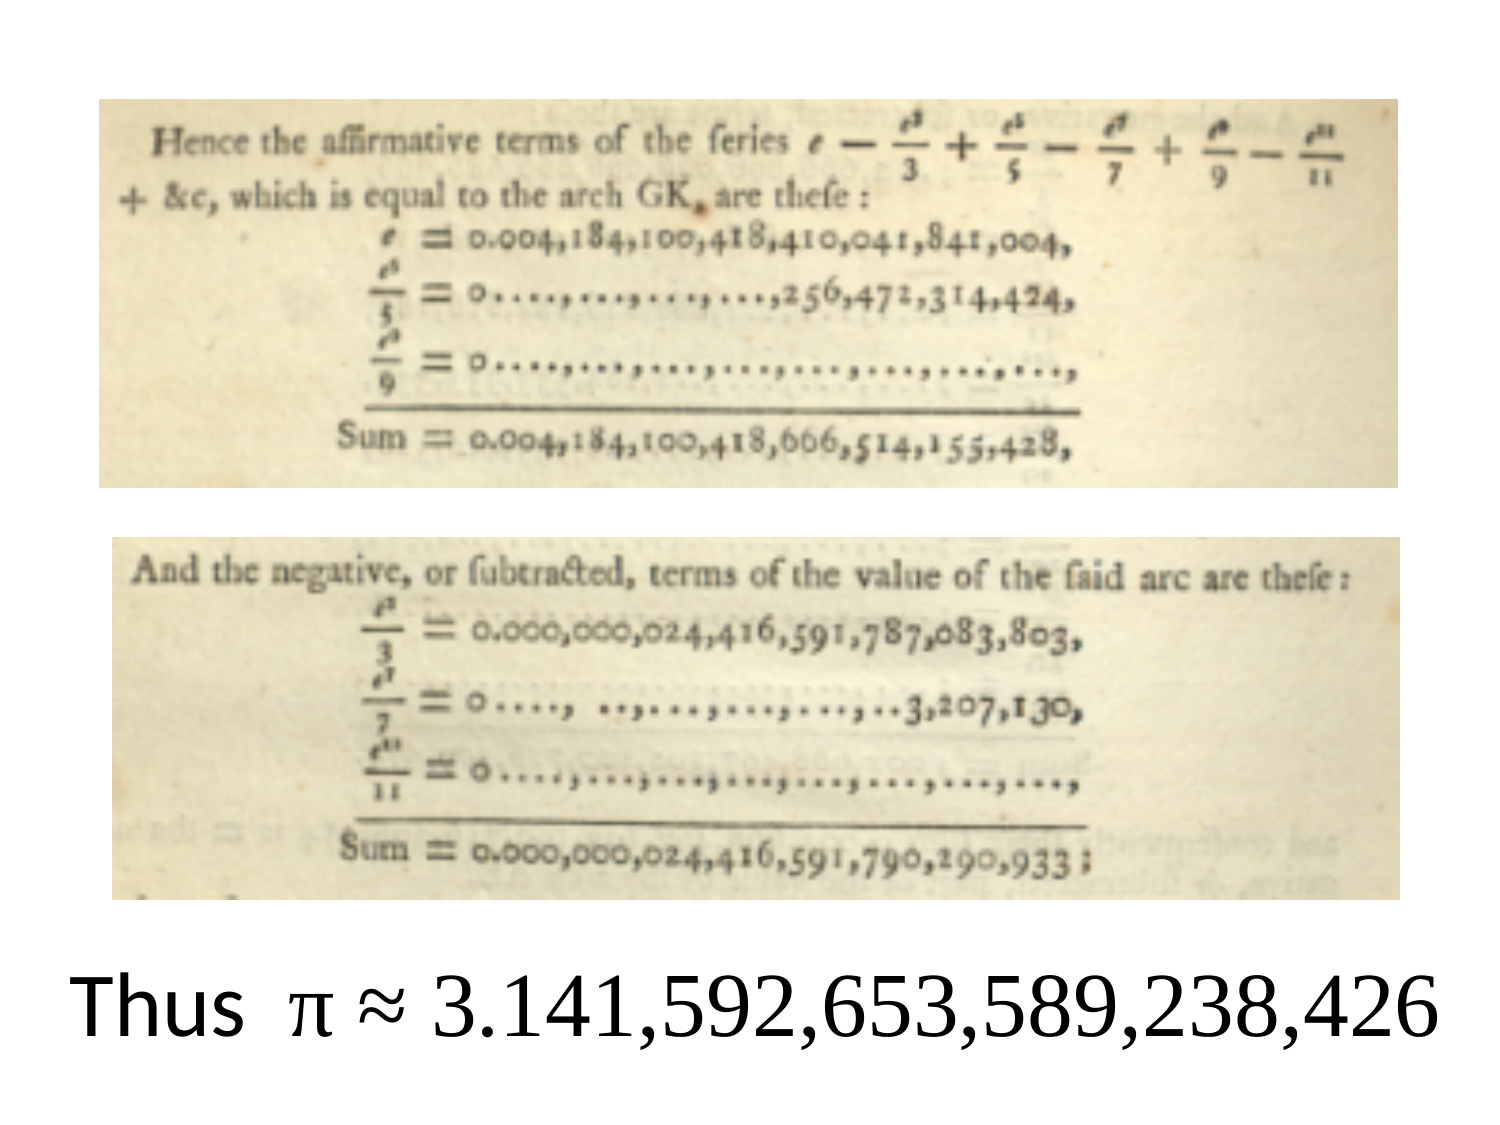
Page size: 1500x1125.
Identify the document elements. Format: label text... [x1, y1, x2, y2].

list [99, 99, 1399, 488]
text_box Thus π ≈ 3.141,592,653,589,238,426 [55, 937, 1459, 1063]
picture [112, 537, 1401, 901]
